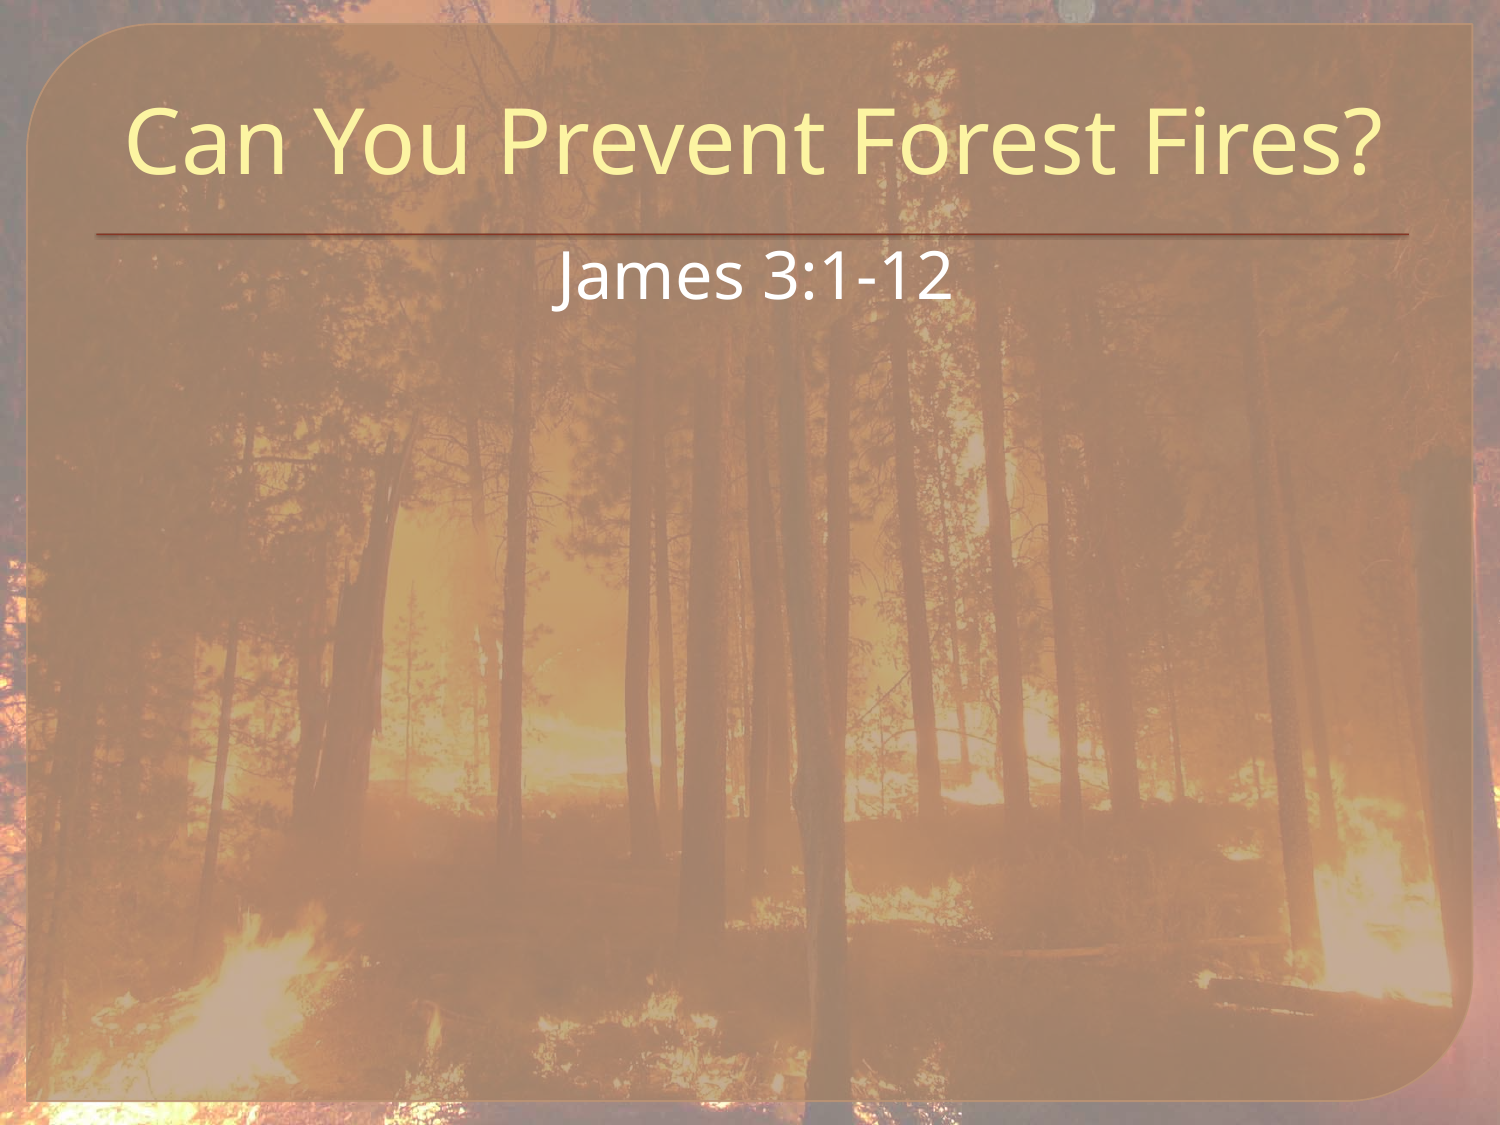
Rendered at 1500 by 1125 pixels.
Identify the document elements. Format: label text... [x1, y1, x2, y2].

list James 3:1-12 [37, 224, 1475, 1100]
title Can You Prevent Forest Fires? [75, 24, 1425, 200]
